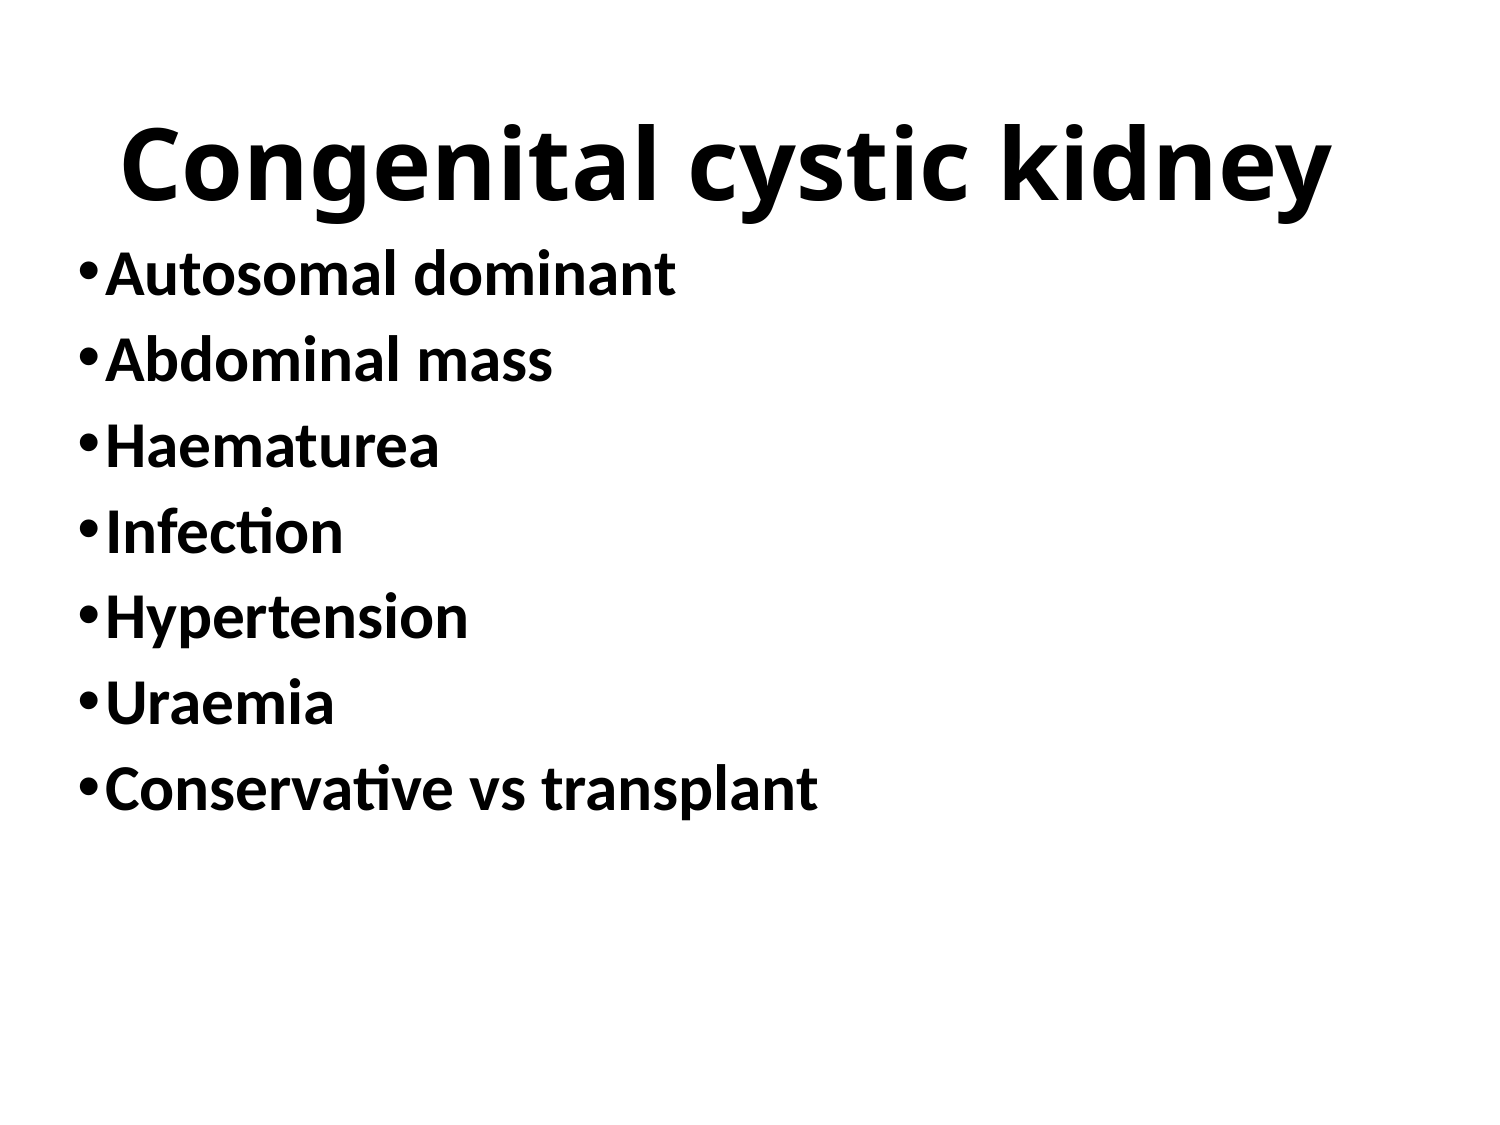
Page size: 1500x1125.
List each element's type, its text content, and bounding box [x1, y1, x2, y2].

list Autosomal dominant Abdominal mass Haematurea Infection Hypertension Uraemia Conservative vs transplant [62, 231, 1438, 838]
title Congenital cystic kidney [103, 59, 1397, 231]
